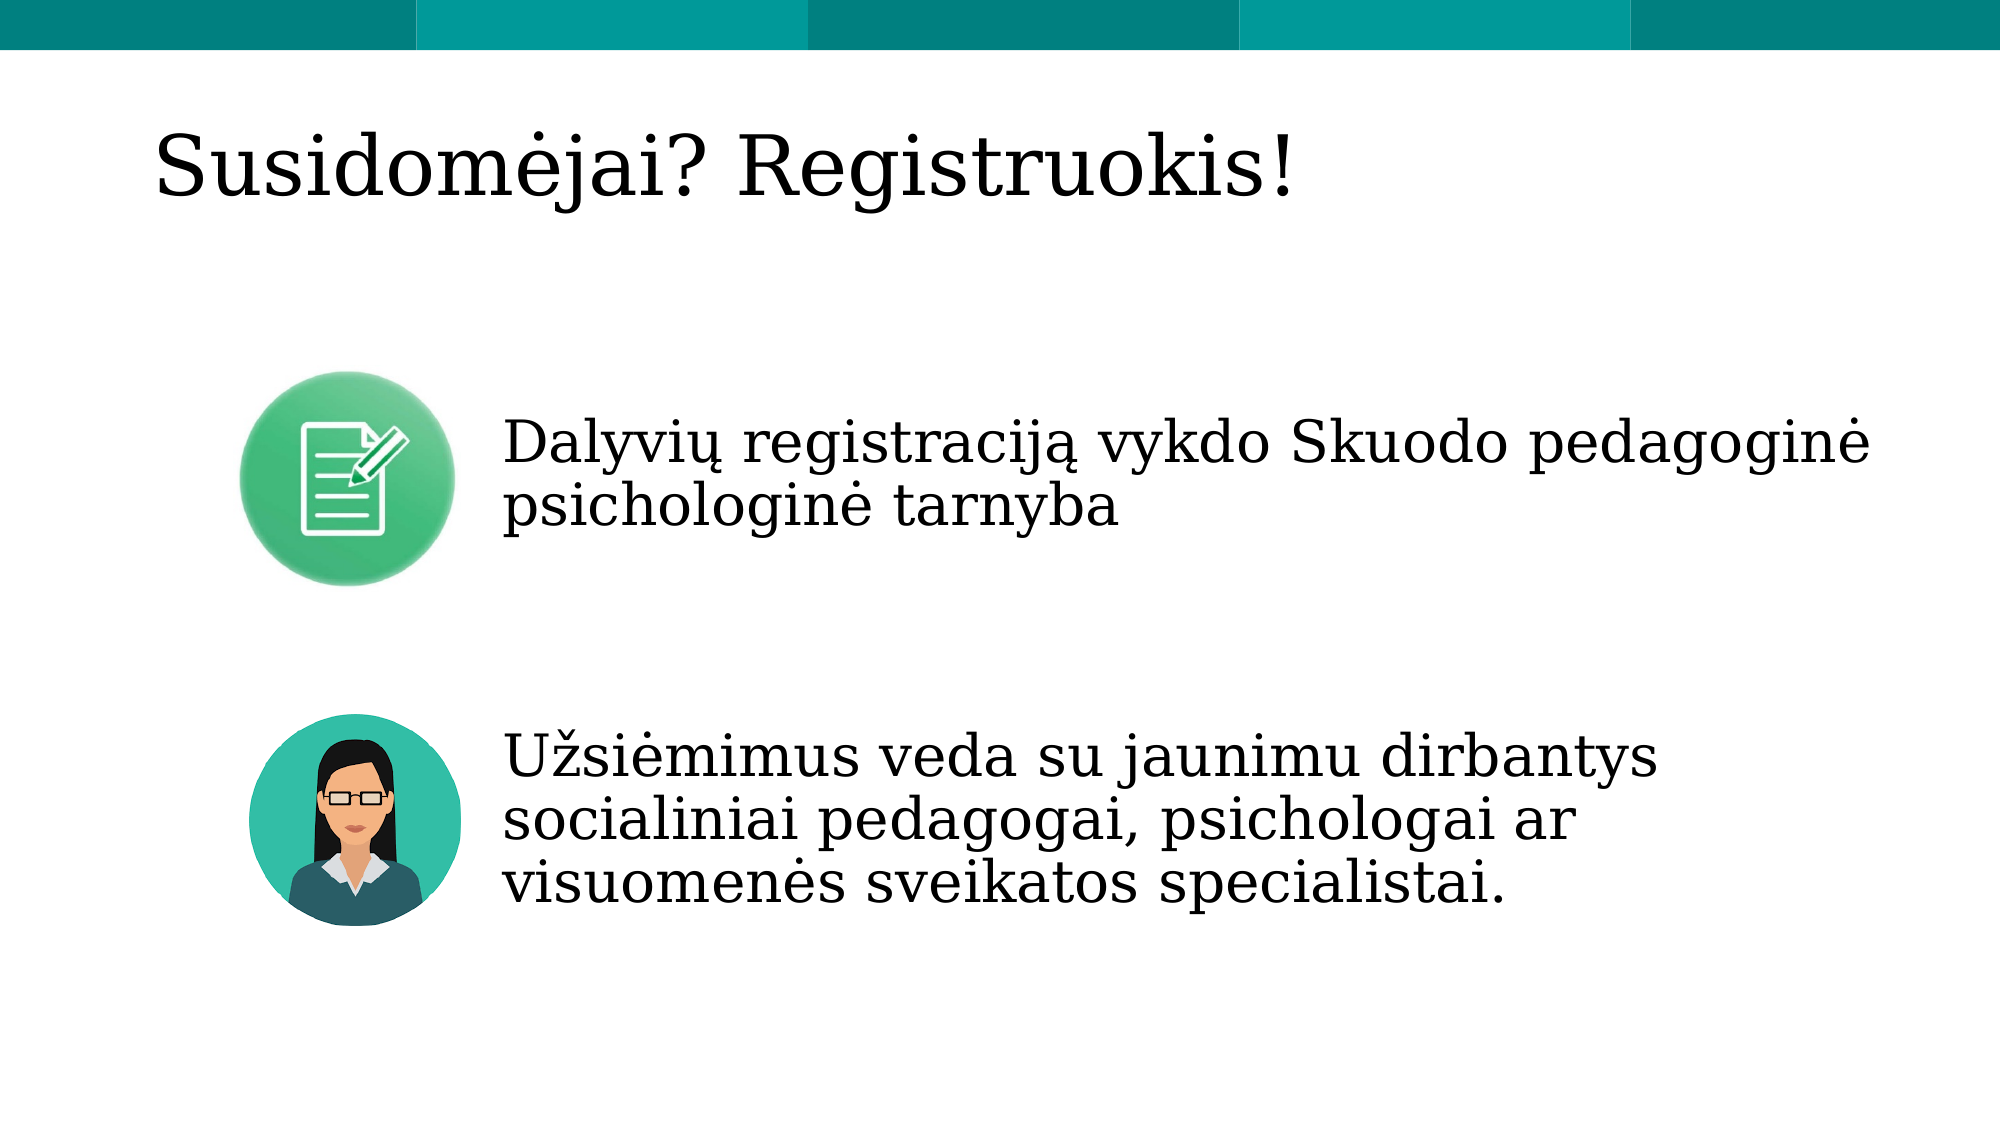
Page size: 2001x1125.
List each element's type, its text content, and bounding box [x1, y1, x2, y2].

text_box [1238, 0, 1630, 51]
picture [233, 365, 461, 593]
text_box [1630, 0, 2000, 51]
text_box [416, 0, 807, 51]
text_box [807, 0, 1238, 51]
text_box [0, 0, 416, 51]
picture [249, 714, 461, 926]
list Dalyvių registraciją vykdo Skuodo pedagoginė psichologinė tarnyba Užsiėmimus veda su jaunimu dirbantys socialiniai pedagogai, psichologai ar visuomenės sveikatos specialistai. [487, 320, 1909, 1035]
title Susidomėjai? Registruokis! [137, 59, 1863, 278]
